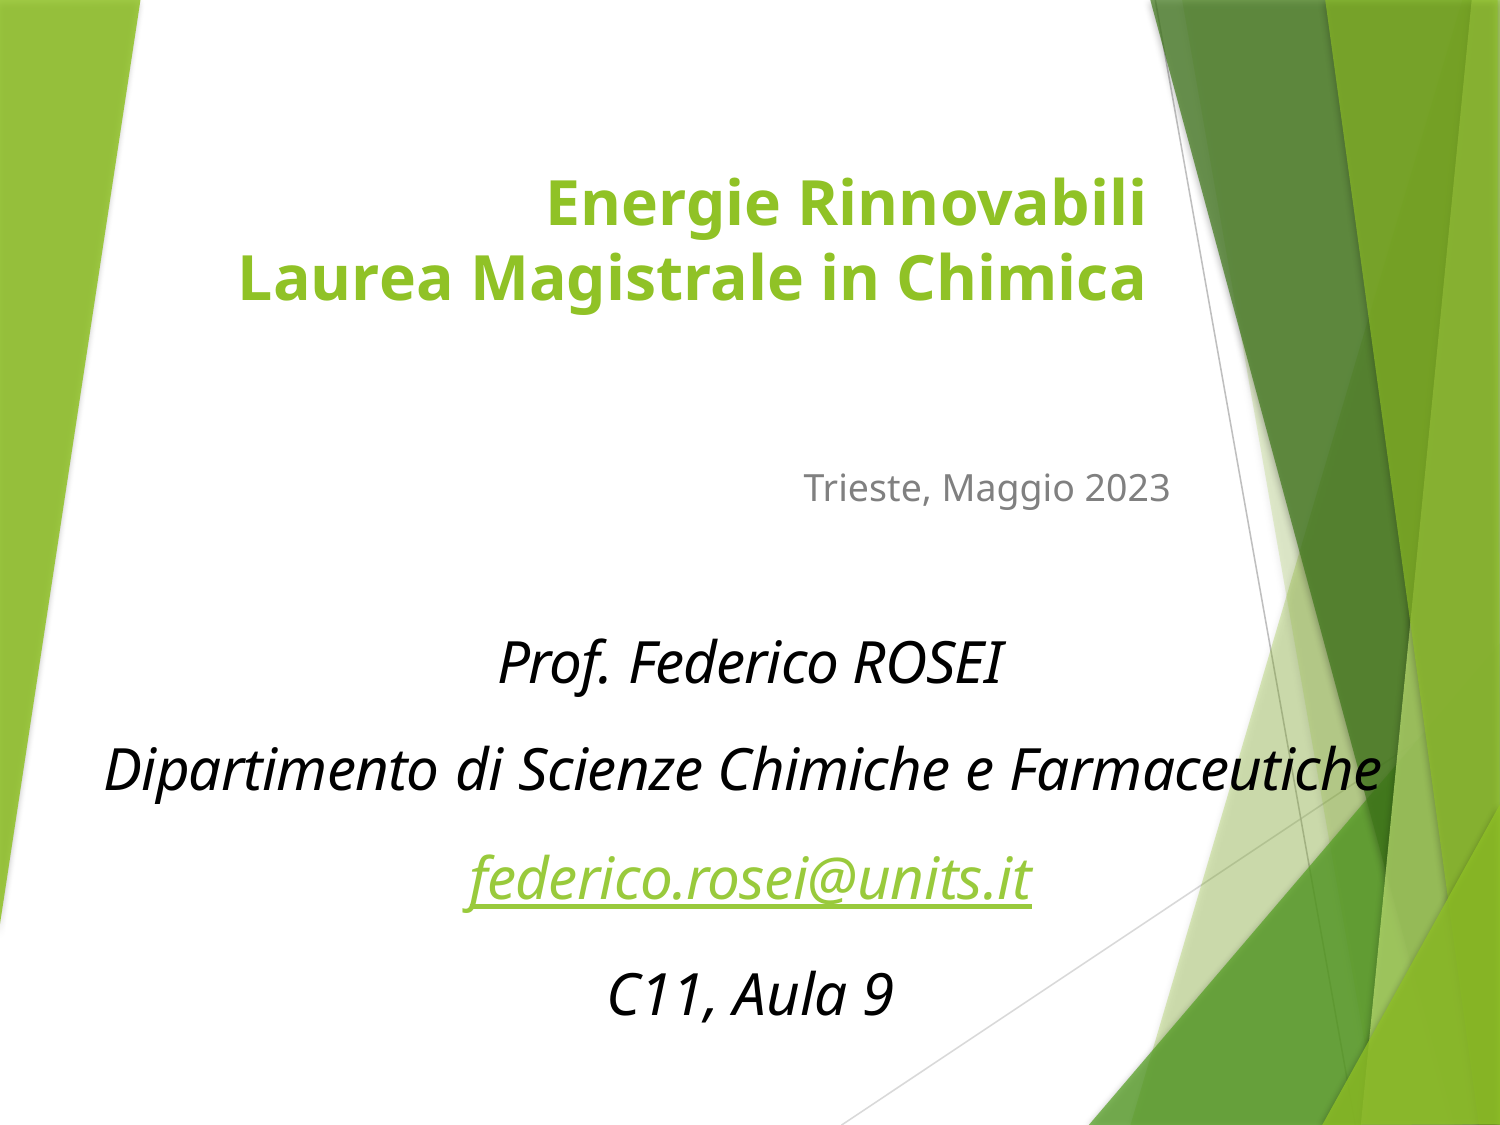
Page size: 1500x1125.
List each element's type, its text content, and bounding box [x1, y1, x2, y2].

title Energie Rinnovabili Laurea Magistrale in Chimica [206, 125, 1163, 396]
text_box Prof. Federico ROSEI Dipartimento di Scienze Chimiche e Farmaceutiche federico.rosei@units.it C11, Aula 9 [0, 587, 1500, 1028]
subtitle Trieste, Maggio 2023 [230, 456, 1187, 530]
